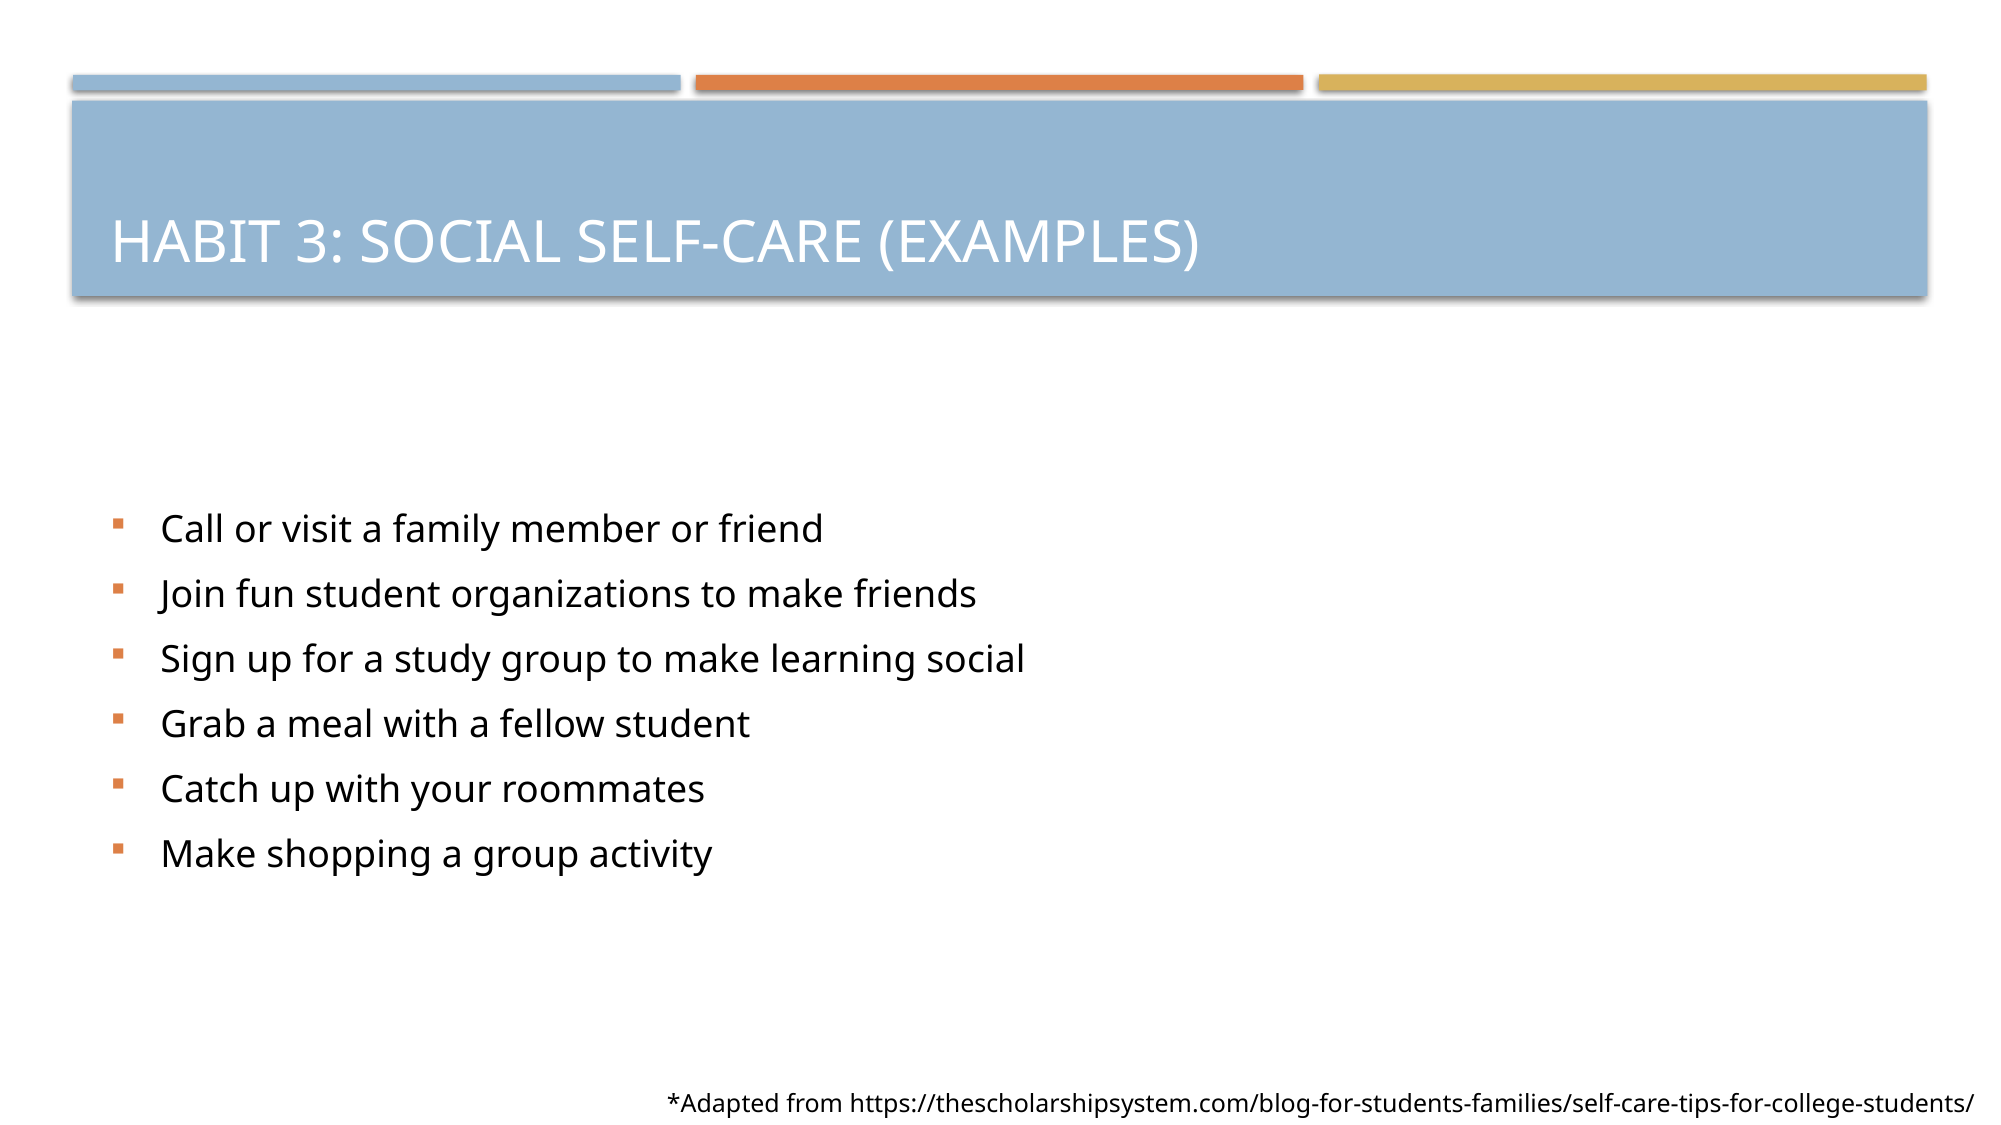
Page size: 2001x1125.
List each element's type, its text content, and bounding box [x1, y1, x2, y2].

list Call or visit a family member or friend Join fun student organizations to make friends Sign up for a study group to make learning social Grab a meal with a fellow student Catch up with your roommates Make shopping a group activity [95, 299, 1905, 1081]
title Habit 3: social self-care (examples) [95, 115, 1905, 282]
text_box *Adapted from https://thescholarshipsystem.com/blog-for-students-families/self-care-tips-for-college-students/ [578, 1080, 1992, 1125]
